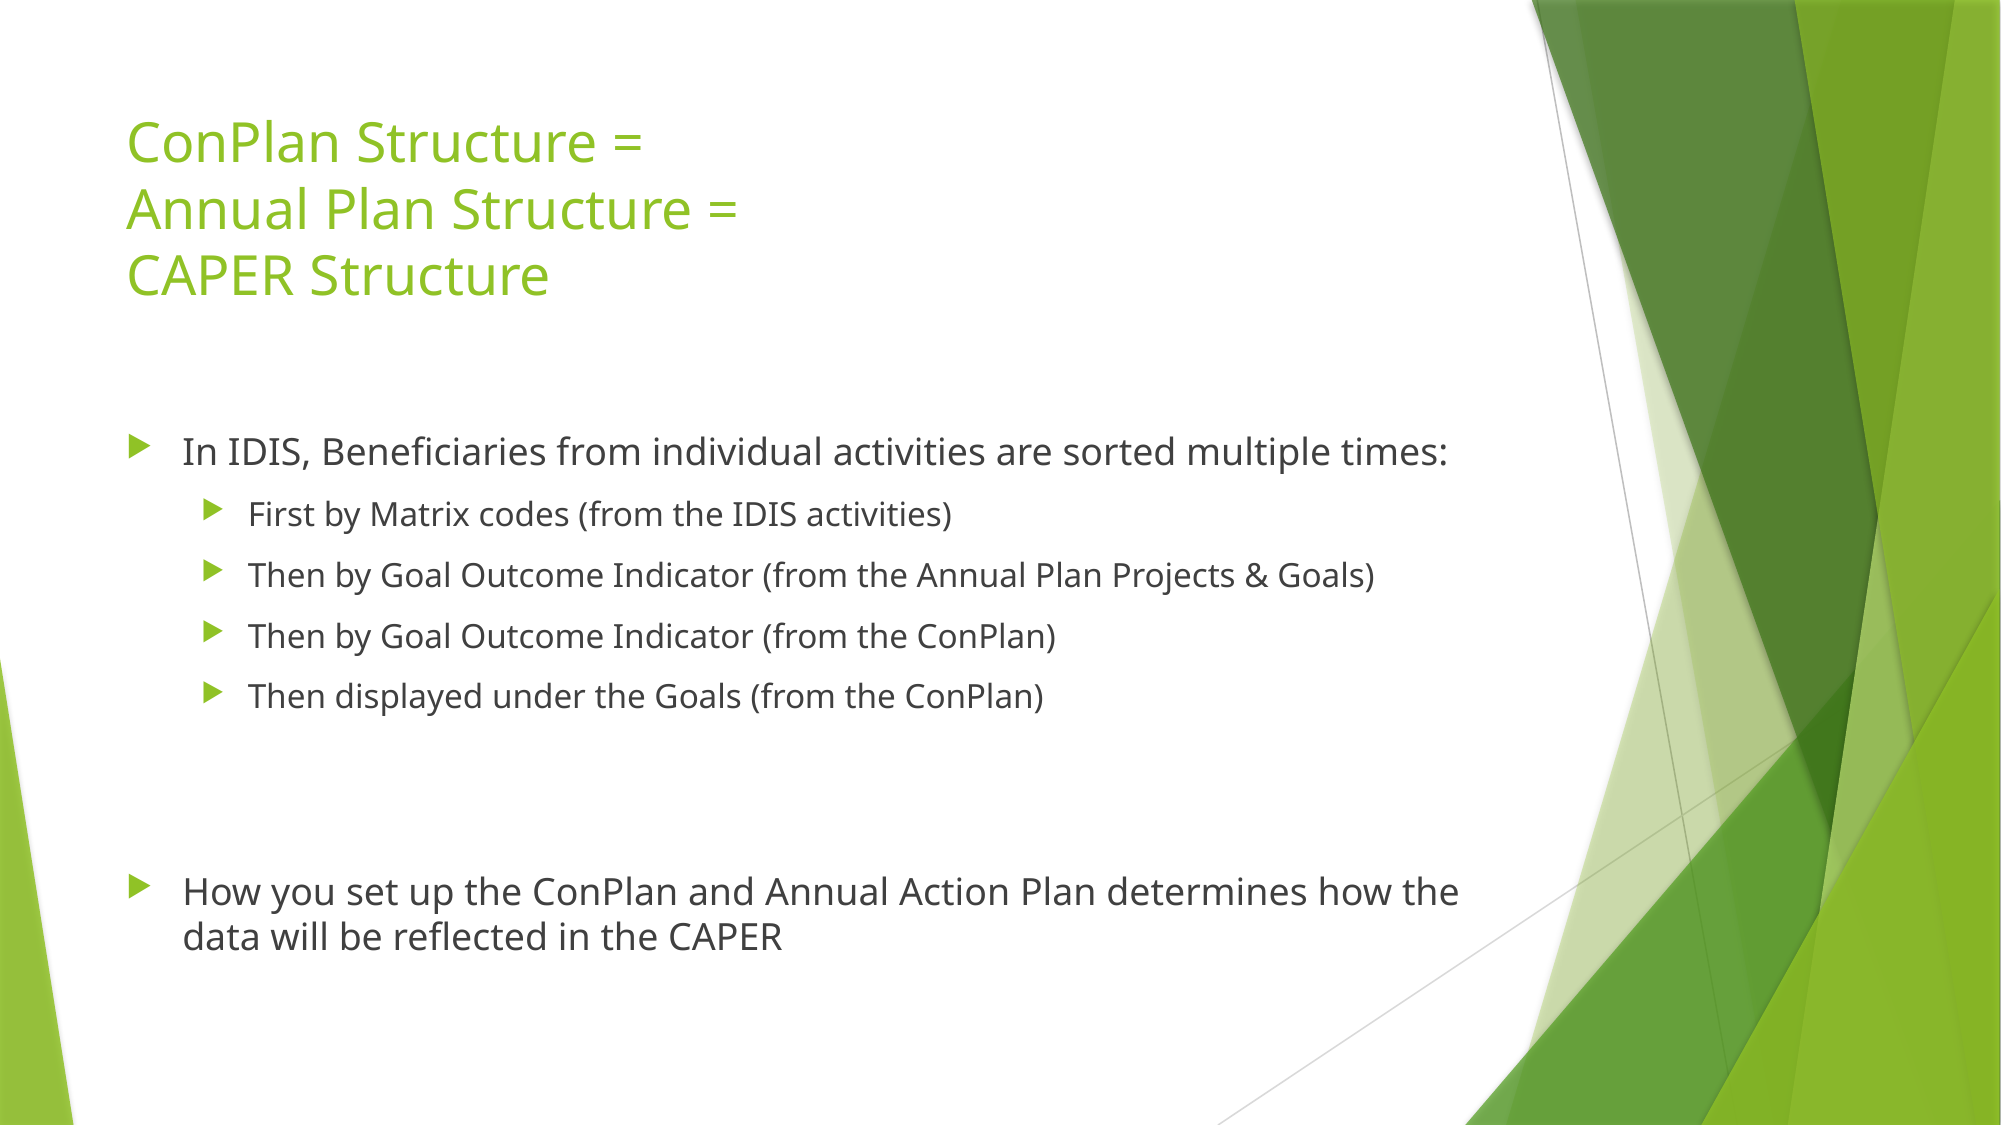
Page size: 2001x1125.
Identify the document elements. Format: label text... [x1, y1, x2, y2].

list In IDIS, Beneficiaries from individual activities are sorted multiple times: First by Matrix codes (from the IDIS activities) Then by Goal Outcome Indicator (from the Annual Plan Projects & Goals) Then by Goal Outcome Indicator (from the ConPlan) Then displayed under the Goals (from the ConPlan) How you set up the ConPlan and Annual Action Plan determines how the data will be reflected in the CAPER [111, 354, 1522, 992]
title ConPlan Structure = Annual Plan Structure = CAPER Structure [111, 99, 1522, 317]
